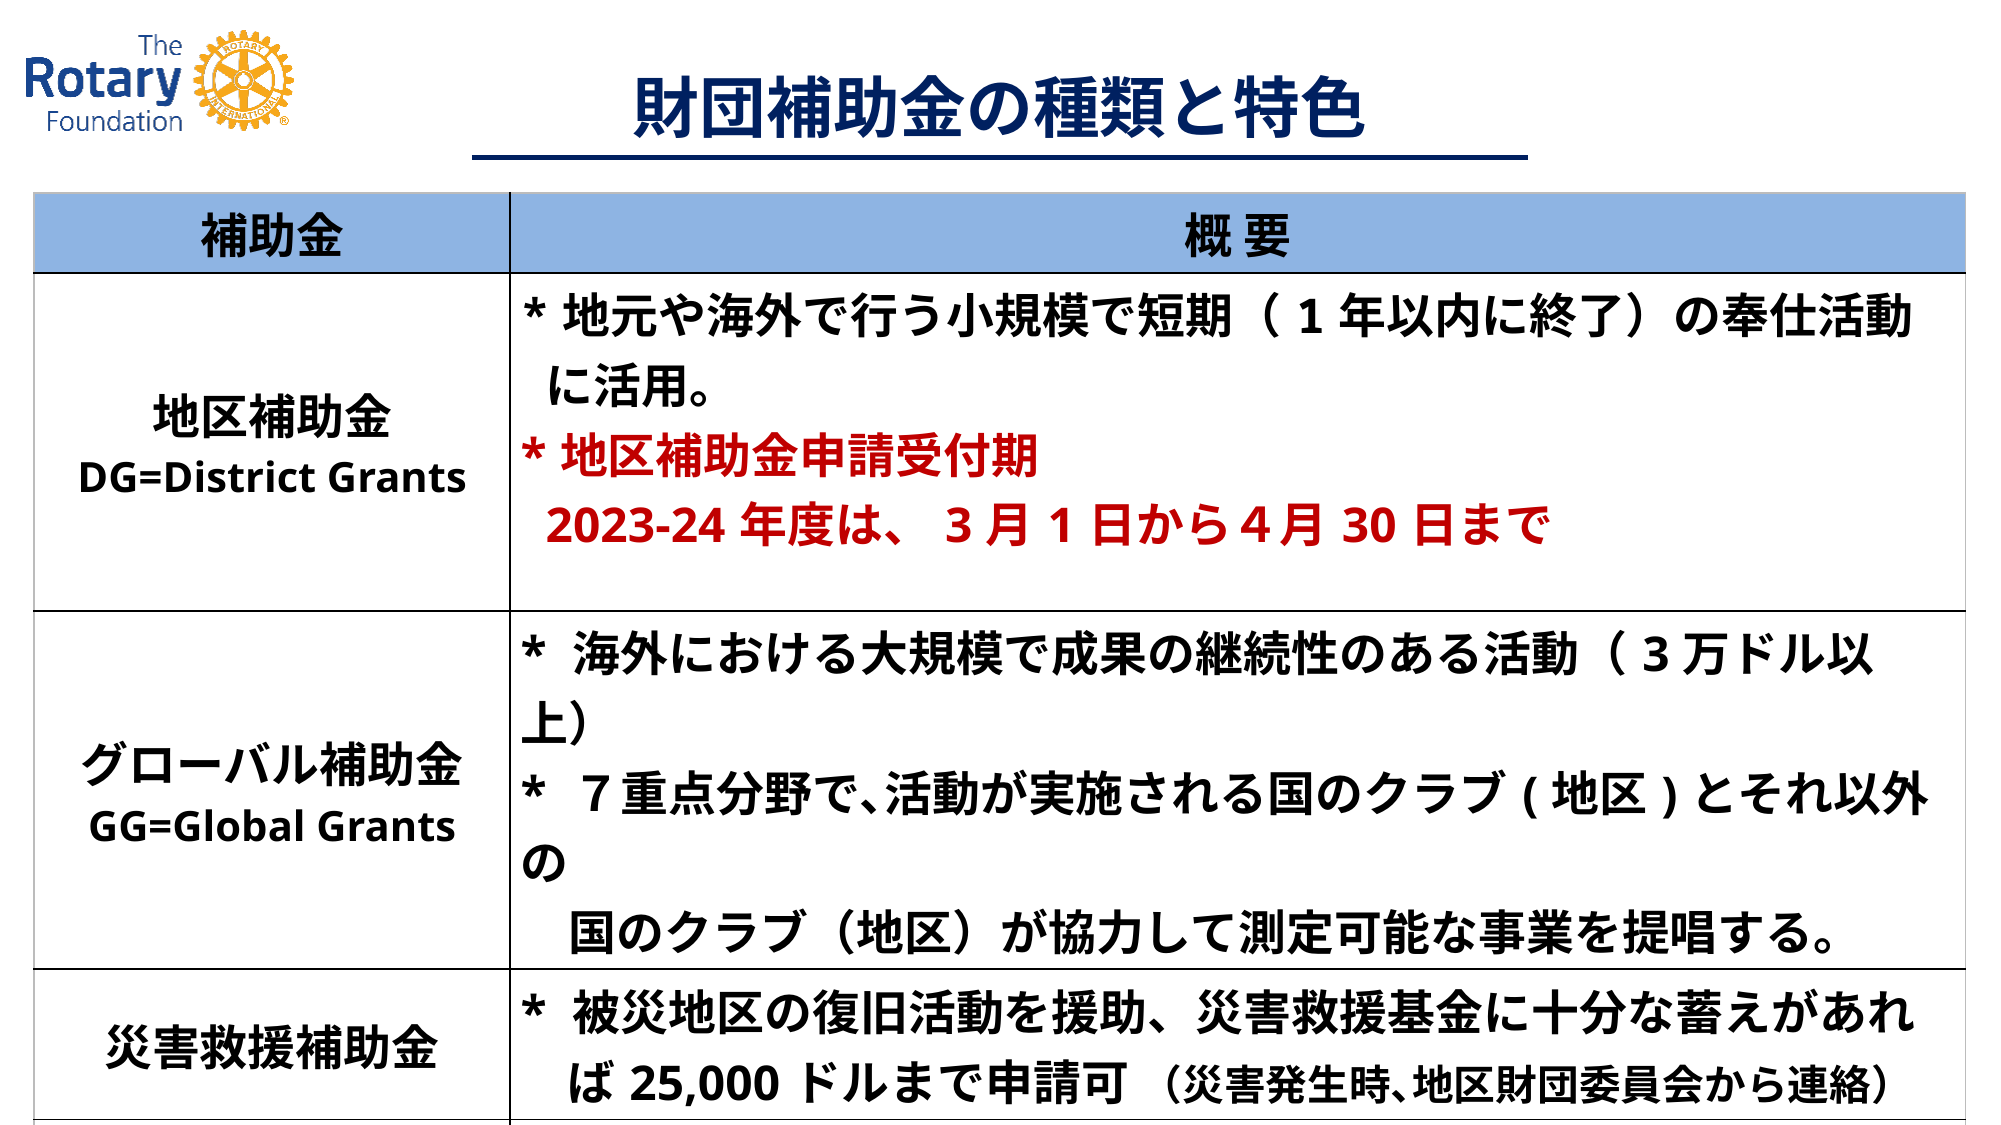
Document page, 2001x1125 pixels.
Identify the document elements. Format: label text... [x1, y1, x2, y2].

table_header 補助金 [35, 194, 509, 272]
table_header 概 要 [511, 194, 1965, 272]
picture [26, 30, 294, 132]
table_cell 災害救援補助金 [35, 970, 509, 1119]
table_cell *地元や海外で行う小規模で短期（1年以内に終了）の奉仕活動 に活用。 *地区補助金申請受付期 2023-24年度は、3月1日から４月30日まで [511, 274, 1965, 610]
table_cell * 被災地区の復旧活動を援助、災害救援基金に十分な蓄えがあれ ば25,000ドルまで申請可 （災害発生時､地区財団委員会から連絡） [511, 970, 1965, 1119]
table_cell 地区補助金 DG=District Grants [35, 274, 509, 610]
table_cell グローバル補助金 GG=Global Grants [35, 612, 509, 968]
table_header 財団補助金の種類と特色 [472, 50, 1528, 155]
table_cell * 海外における大規模で成果の継続性のある活動（3万ドル以上） * ７重点分野で､活動が実施される国のクラブ(地区)とそれ以外の 国のクラブ（地区）が協力して測定可能な事業を提唱する。 [511, 612, 1965, 968]
table_cell * 毎年､１口の世界競争制 （申請から承認までの期間は約1年） * ７重点分野1つ以上と合致、3年～5年の活動を支える。 * WFより200万ドル(加えて資金を補足することを強く奨励） [511, 1120, 1965, 1125]
table_cell 大規模プログラム 補助金 [35, 1120, 509, 1125]
